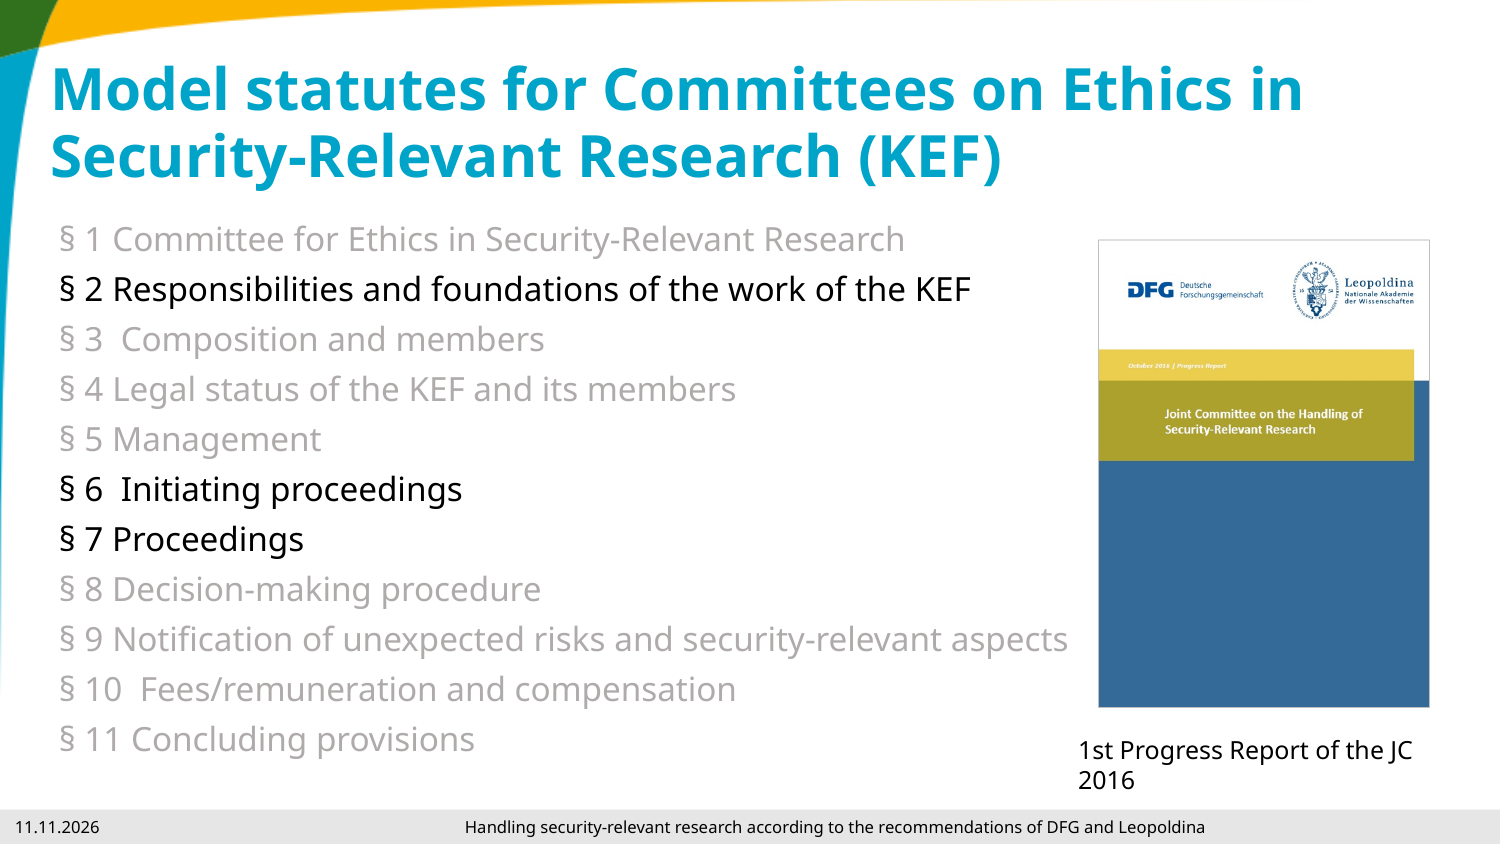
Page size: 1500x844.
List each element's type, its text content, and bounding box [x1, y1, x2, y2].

title Model statutes for Committees on Ethics in Security-Relevant Research (KEF) [35, 47, 1418, 197]
text_box 1st Progress Report of the JC 2016 [1063, 727, 1492, 802]
picture [1086, 235, 1441, 712]
text_box § 1 Committee for Ethics in Security-Relevant Research § 2 Responsibilities and foundations of the work of the KEF § 3 Composition and members § 4 Legal status of the KEF and its members § 5 Management § 6 Initiating proceedings § 7 Proceedings § 8 Decision-making procedure § 9 Notification of unexpected risks and security-relevant aspects § 10 Fees/remuneration and compensation § 11 Concluding provisions [58, 207, 1145, 759]
